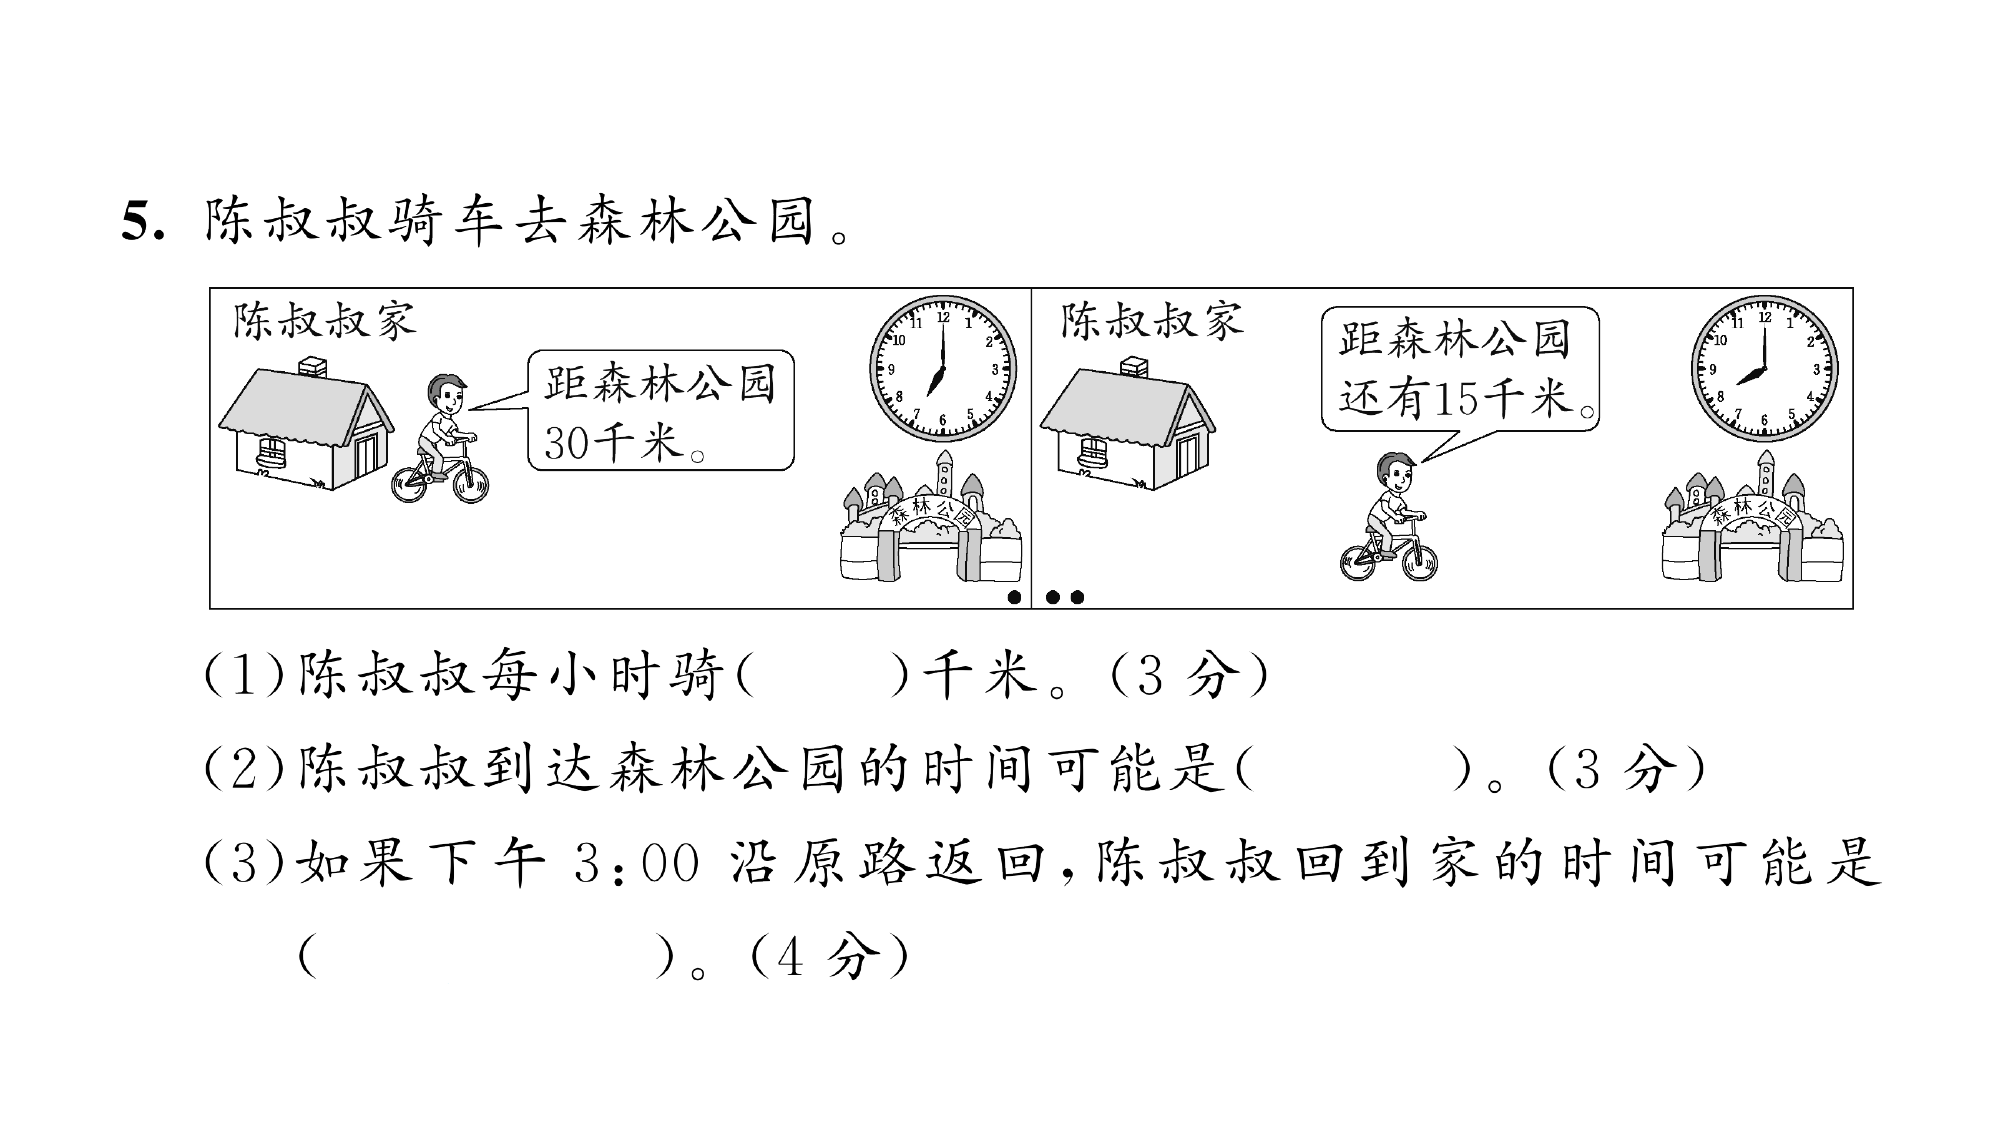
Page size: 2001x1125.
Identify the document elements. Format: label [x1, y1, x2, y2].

picture [118, 177, 2000, 987]
